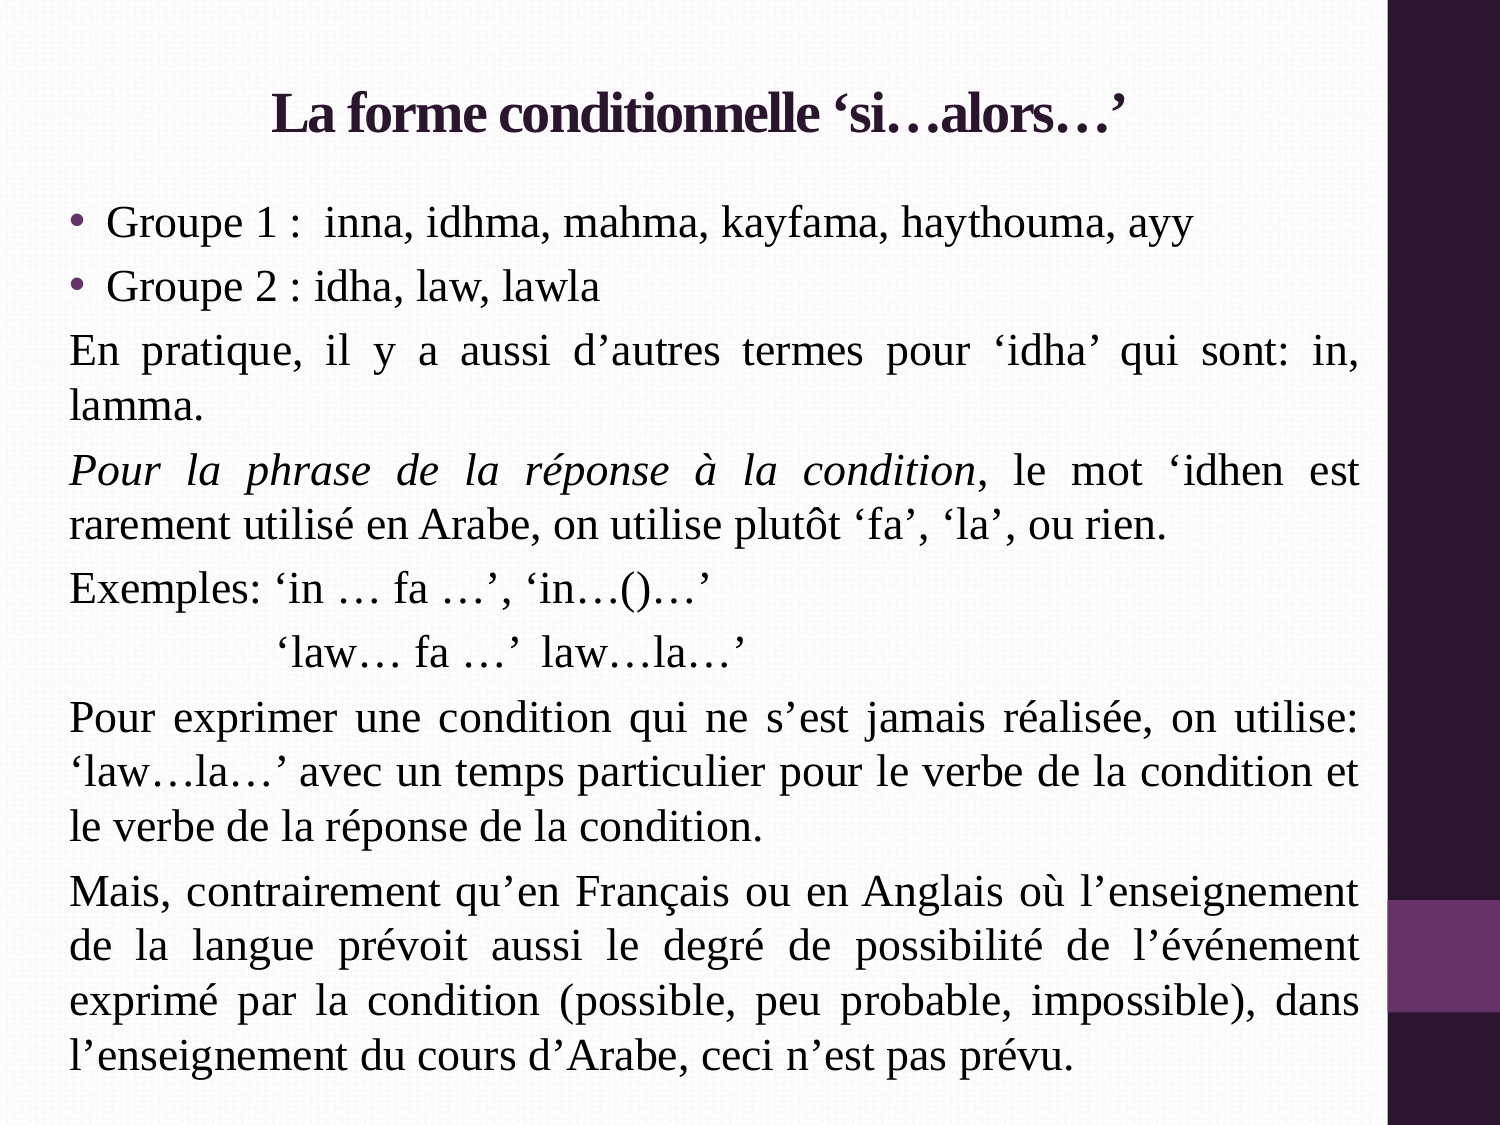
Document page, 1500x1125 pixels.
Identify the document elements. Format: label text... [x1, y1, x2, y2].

list Groupe 1 : inna, idhma, mahma, kayfama, haythouma, ayy Groupe 2 : idha, law, lawla En pratique, il y a aussi d’autres termes pour ‘idha’ qui sont: in, lamma. Pour la phrase de la réponse à la condition, le mot ‘idhen est rarement utilisé en Arabe, on utilise plutôt ‘fa’, ‘la’, ou rien. Exemples: ‘in … fa …’, ‘in…()…’ ‘law… fa …’ law…la…’ Pour exprimer une condition qui ne s’est jamais réalisée, on utilise: ‘law…la…’ avec un temps particulier pour le verbe de la condition et le verbe de la réponse de la condition. Mais, contrairement qu’en Français ou en Anglais où l’enseignement de la langue prévoit aussi le degré de possibilité de l’événement exprimé par la condition (possible, peu probable, impossible), dans l’enseignement du cours d’Arabe, ceci n’est pas prévu. [35, 184, 1377, 1125]
title La forme conditionnelle ‘si…alors…’ [75, 45, 1325, 173]
